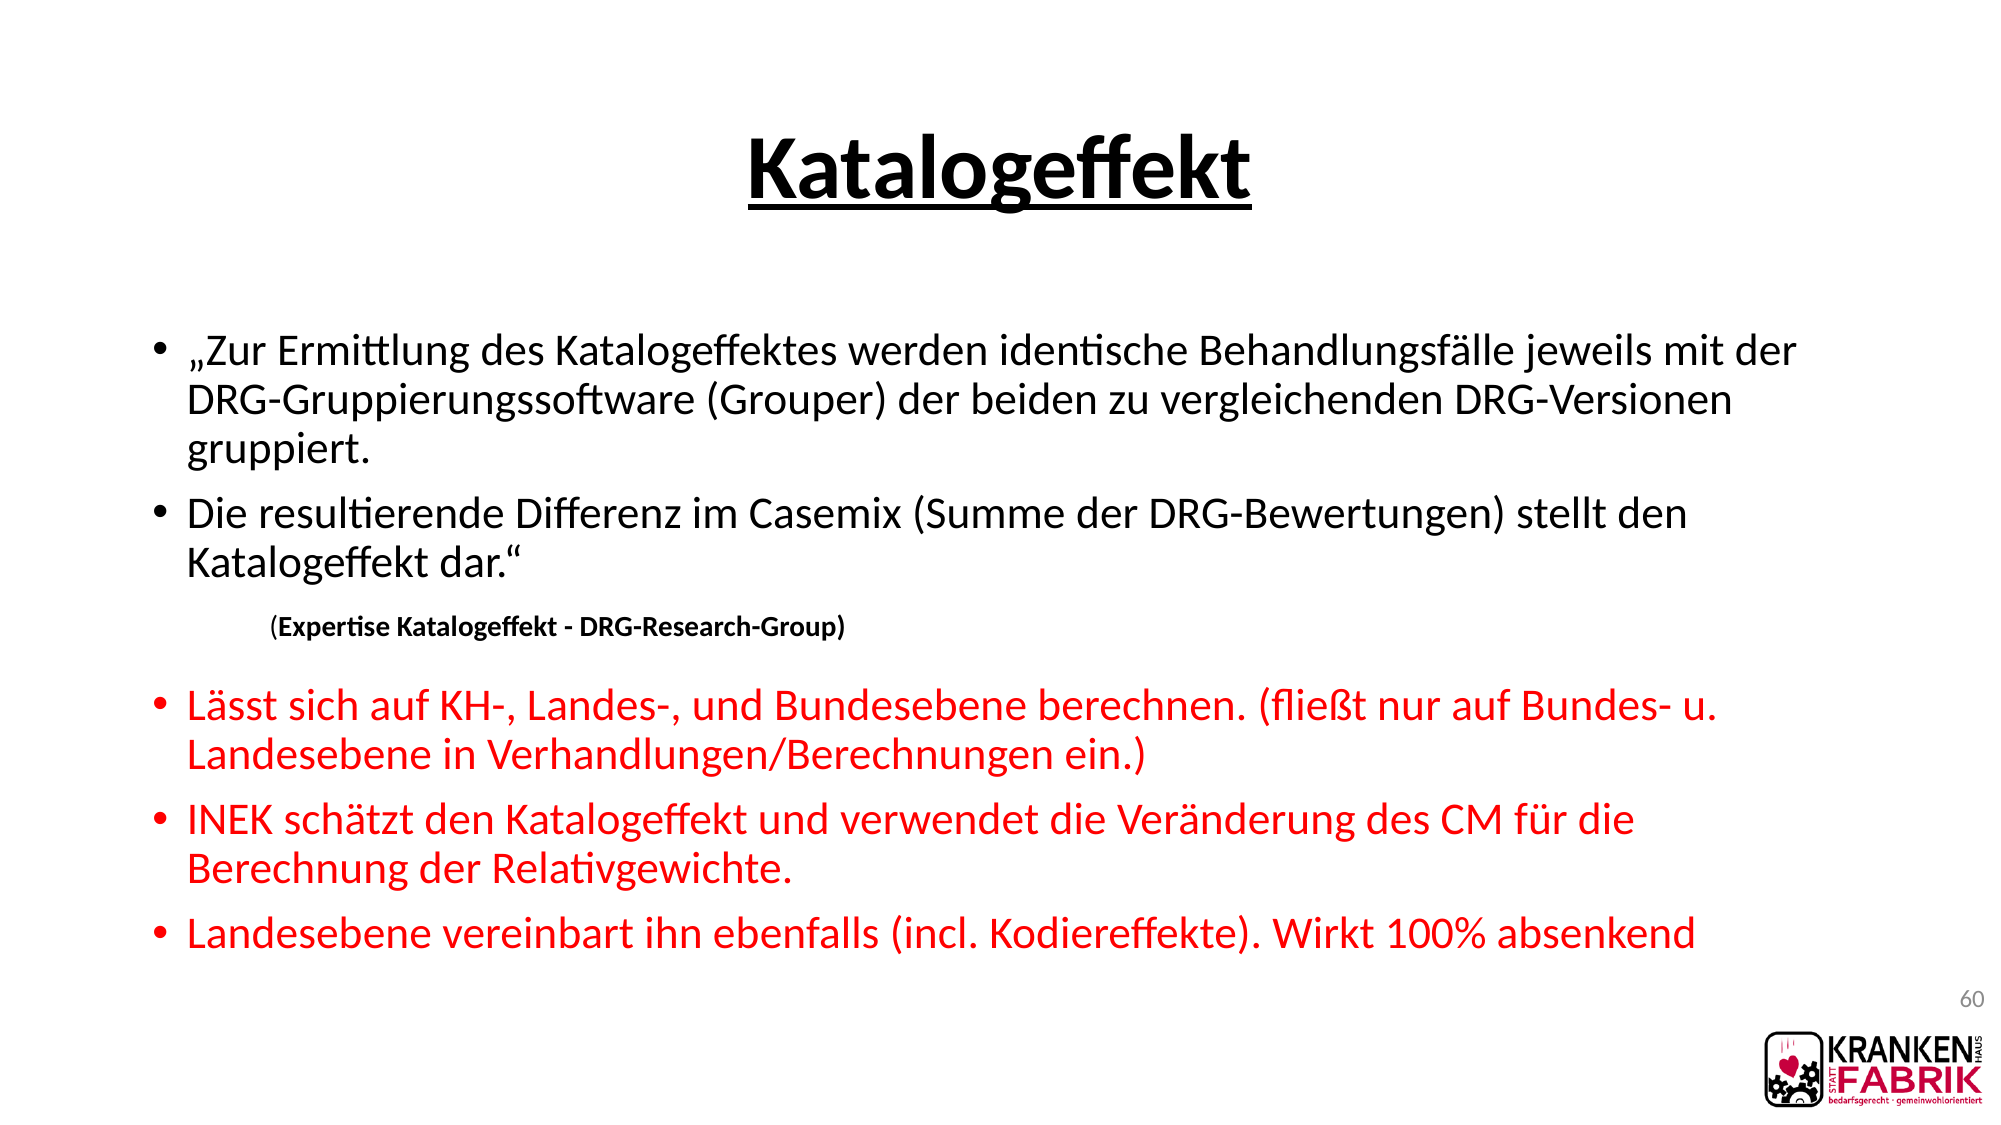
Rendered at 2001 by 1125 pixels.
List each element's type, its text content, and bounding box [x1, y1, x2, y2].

slide_number 60 [1550, 968, 2000, 1028]
picture [1746, 1028, 2000, 1125]
list „Zur Ermittlung des Katalogeffektes werden identische Behandlungsfälle jeweils mit der DRG-Gruppierungssoftware (Grouper) der beiden zu vergleichenden DRG-Versionen gruppiert. Die resultierende Differenz im Casemix (Summe der DRG-Bewertungen) stellt den Katalogeffekt dar.“ (Expertise Katalogeffekt - DRG-Research-Group) Lässt sich auf KH-, Landes-, und Bundesebene berechnen. (fließt nur auf Bundes- u. Landesebene in Verhandlungen/Berechnungen ein.) INEK schätzt den Katalogeffekt und verwendet die Veränderung des CM für die Berechnung der Relativgewichte. Landesebene vereinbart ihn ebenfalls (incl. Kodiereffekte). Wirkt 100% absenkend [137, 318, 1863, 1033]
title Katalogeffekt [137, 59, 1863, 278]
